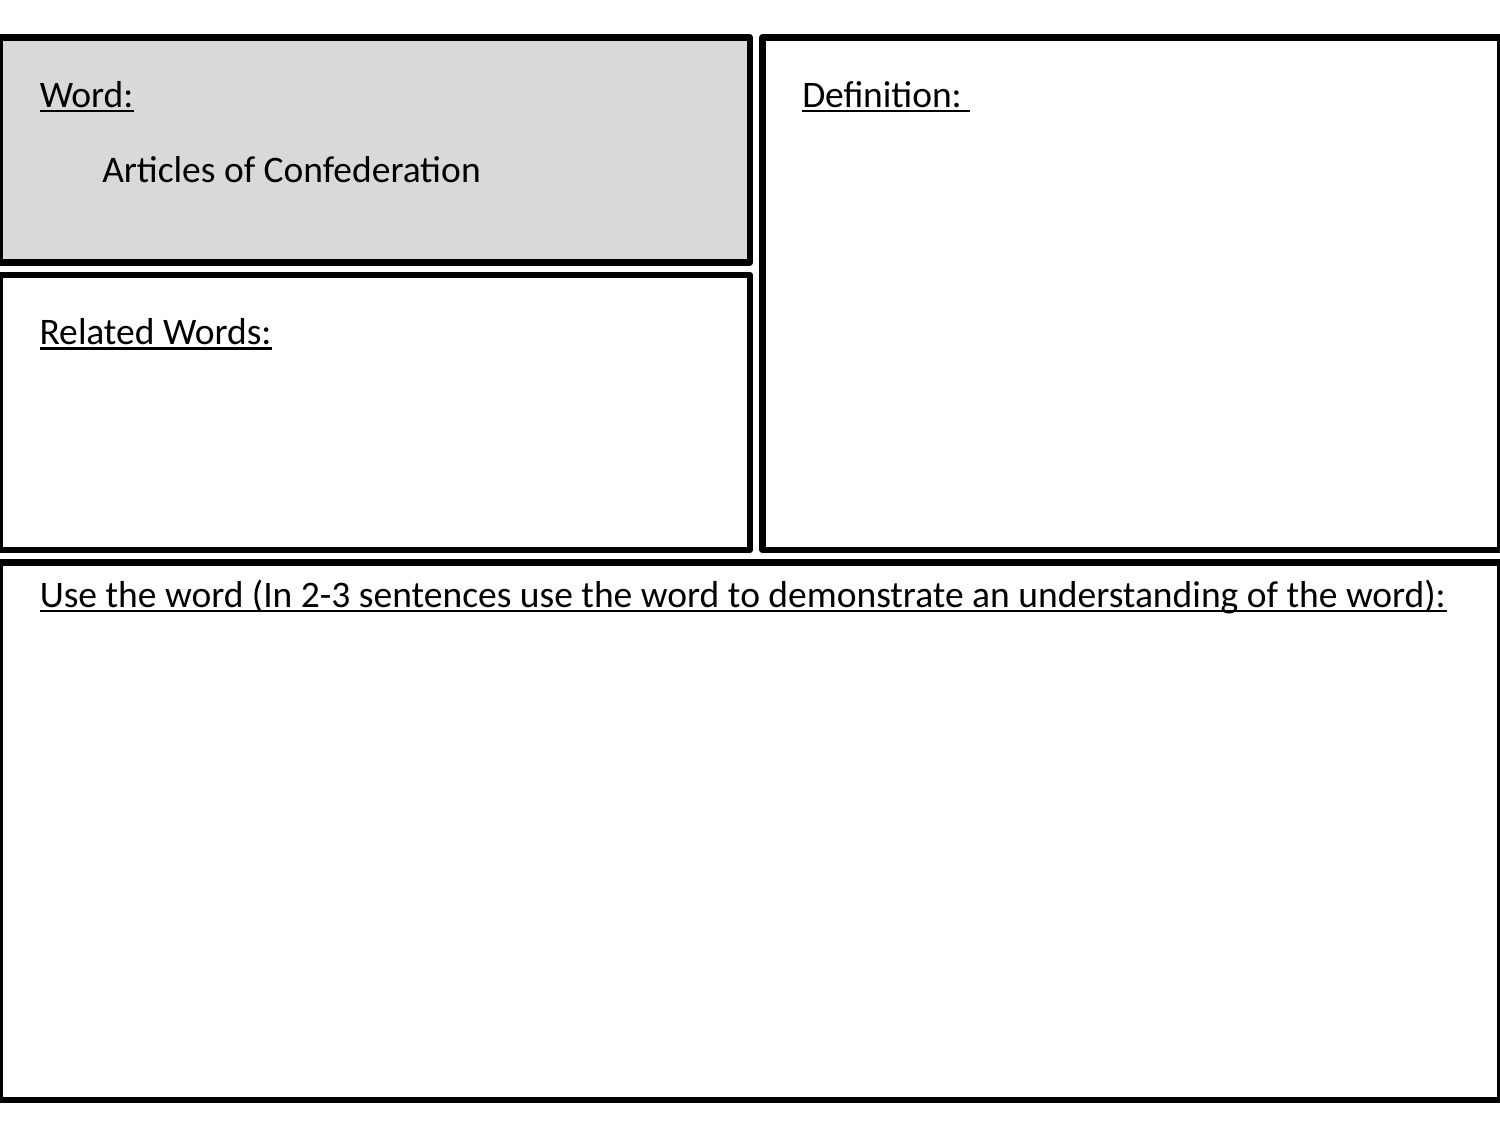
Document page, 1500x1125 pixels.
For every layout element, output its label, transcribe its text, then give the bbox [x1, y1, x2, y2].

text_box [0, 35, 752, 264]
text_box Articles of Confederation [87, 137, 563, 198]
text_box Use the word (In 2-3 sentences use the word to demonstrate an understanding of the word): [24, 562, 1475, 623]
text_box Related Words: [24, 299, 313, 360]
text_box Definition: [787, 62, 988, 123]
text_box Word: [24, 62, 150, 123]
text_box [0, 273, 752, 552]
text_box [0, 560, 1500, 1102]
text_box [760, 35, 1500, 552]
